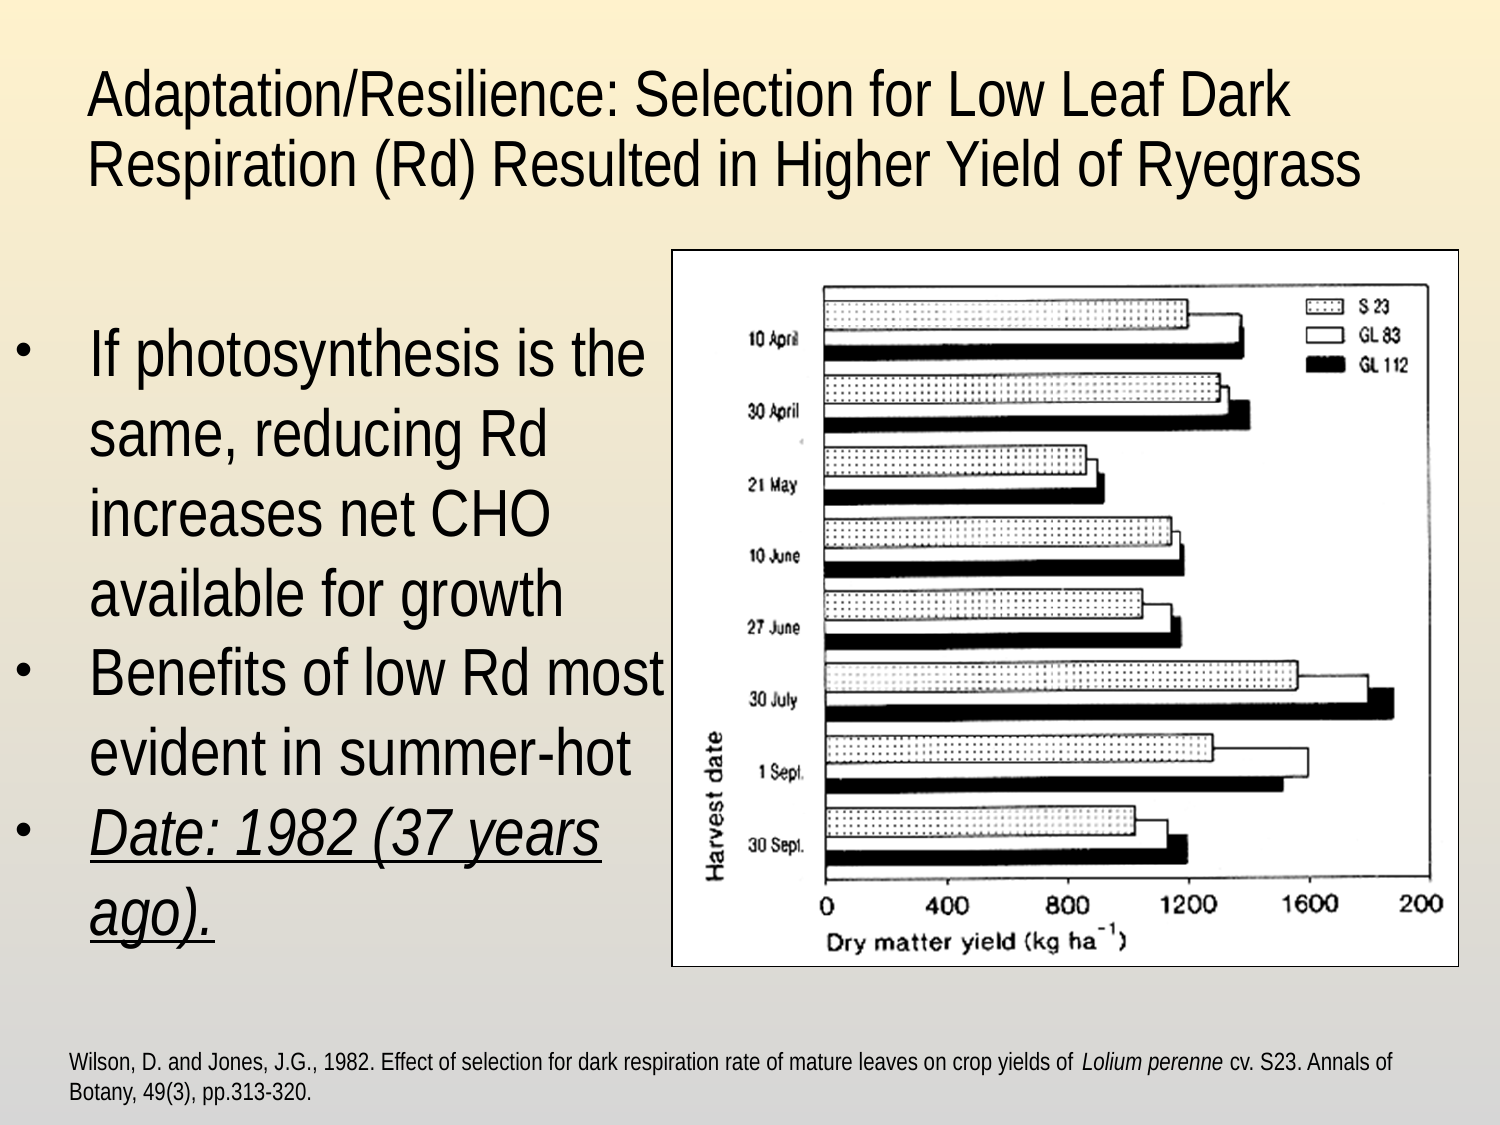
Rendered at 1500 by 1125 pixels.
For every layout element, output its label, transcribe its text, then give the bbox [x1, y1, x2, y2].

text_box If photosynthesis is the same, reducing Rd increases net CHO available for growth Benefits of low Rd most evident in summer-hot Date: 1982 (37 years ago). [0, 302, 688, 1037]
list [671, 249, 1459, 967]
text_box Wilson, D. and Jones, J.G., 1982. Effect of selection for dark respiration rate of mature leaves on crop yields of Lolium perenne cv. S23. Annals of Botany, 49(3), pp.313-320. [54, 1037, 1411, 1113]
title Adaptation/Resilience: Selection for Low Leaf Dark Respiration (Rd) Resulted in Higher Yield of Ryegrass [72, 31, 1411, 231]
